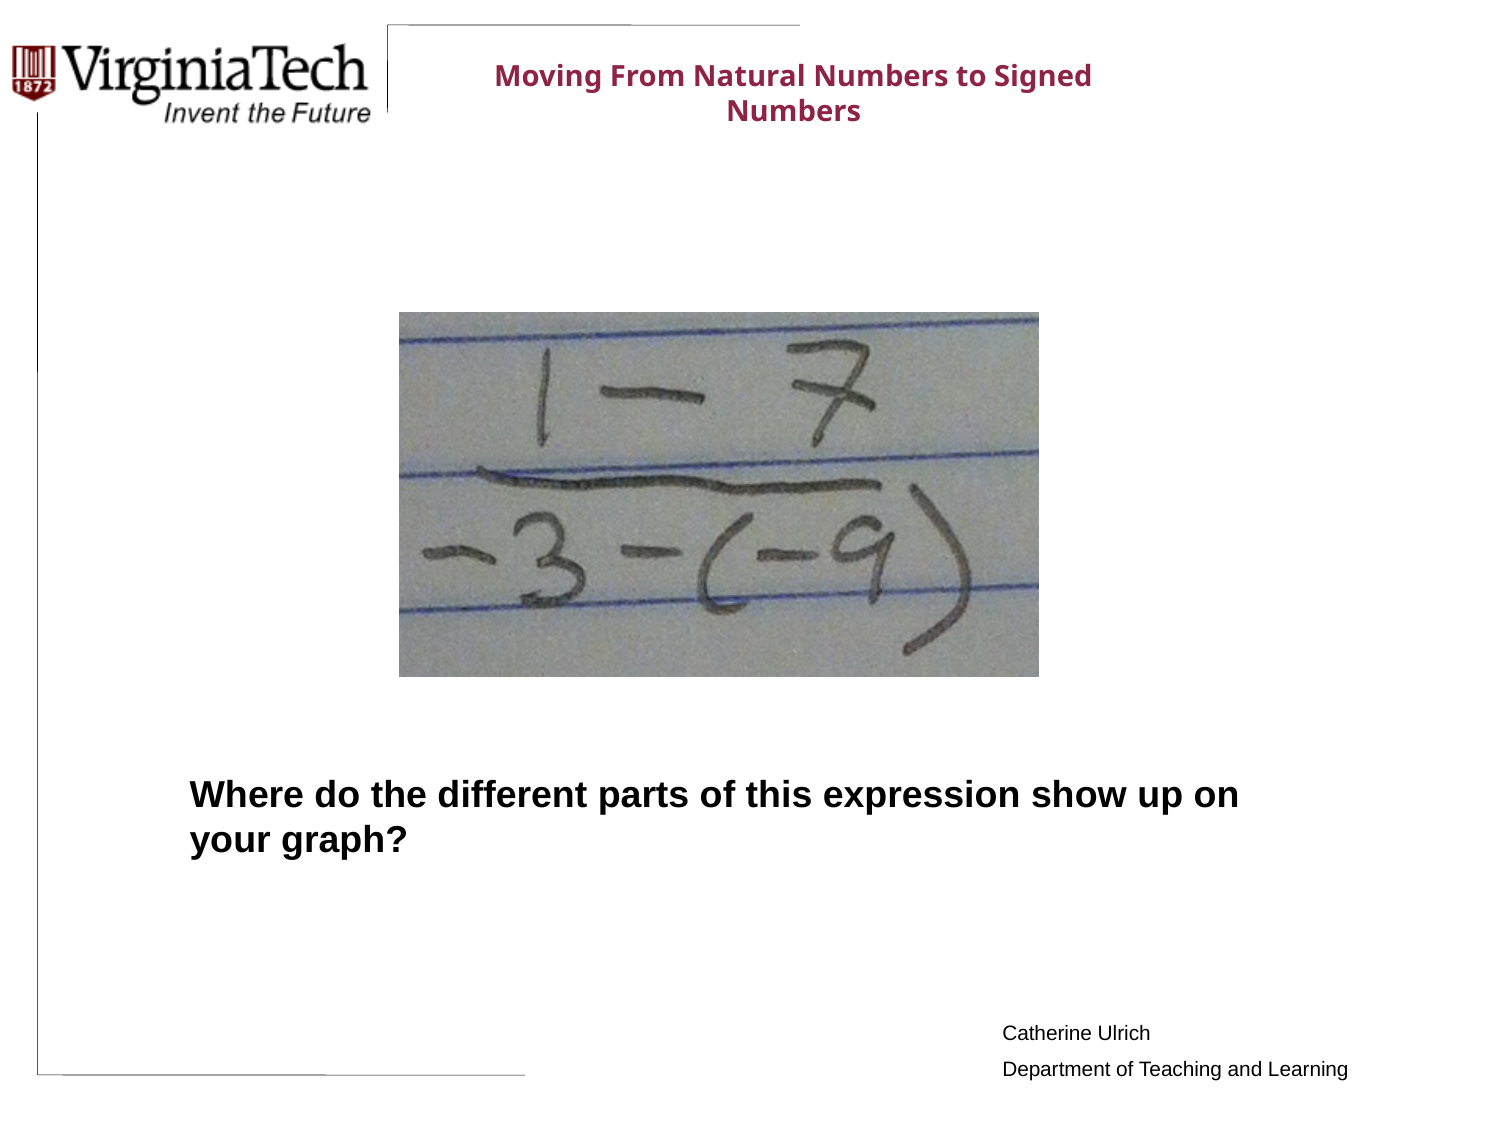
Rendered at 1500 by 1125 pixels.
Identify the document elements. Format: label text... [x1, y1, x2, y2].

picture [399, 312, 1040, 677]
picture [12, 43, 372, 125]
text_box Where do the different parts of this expression show up on your graph? [174, 762, 1300, 868]
